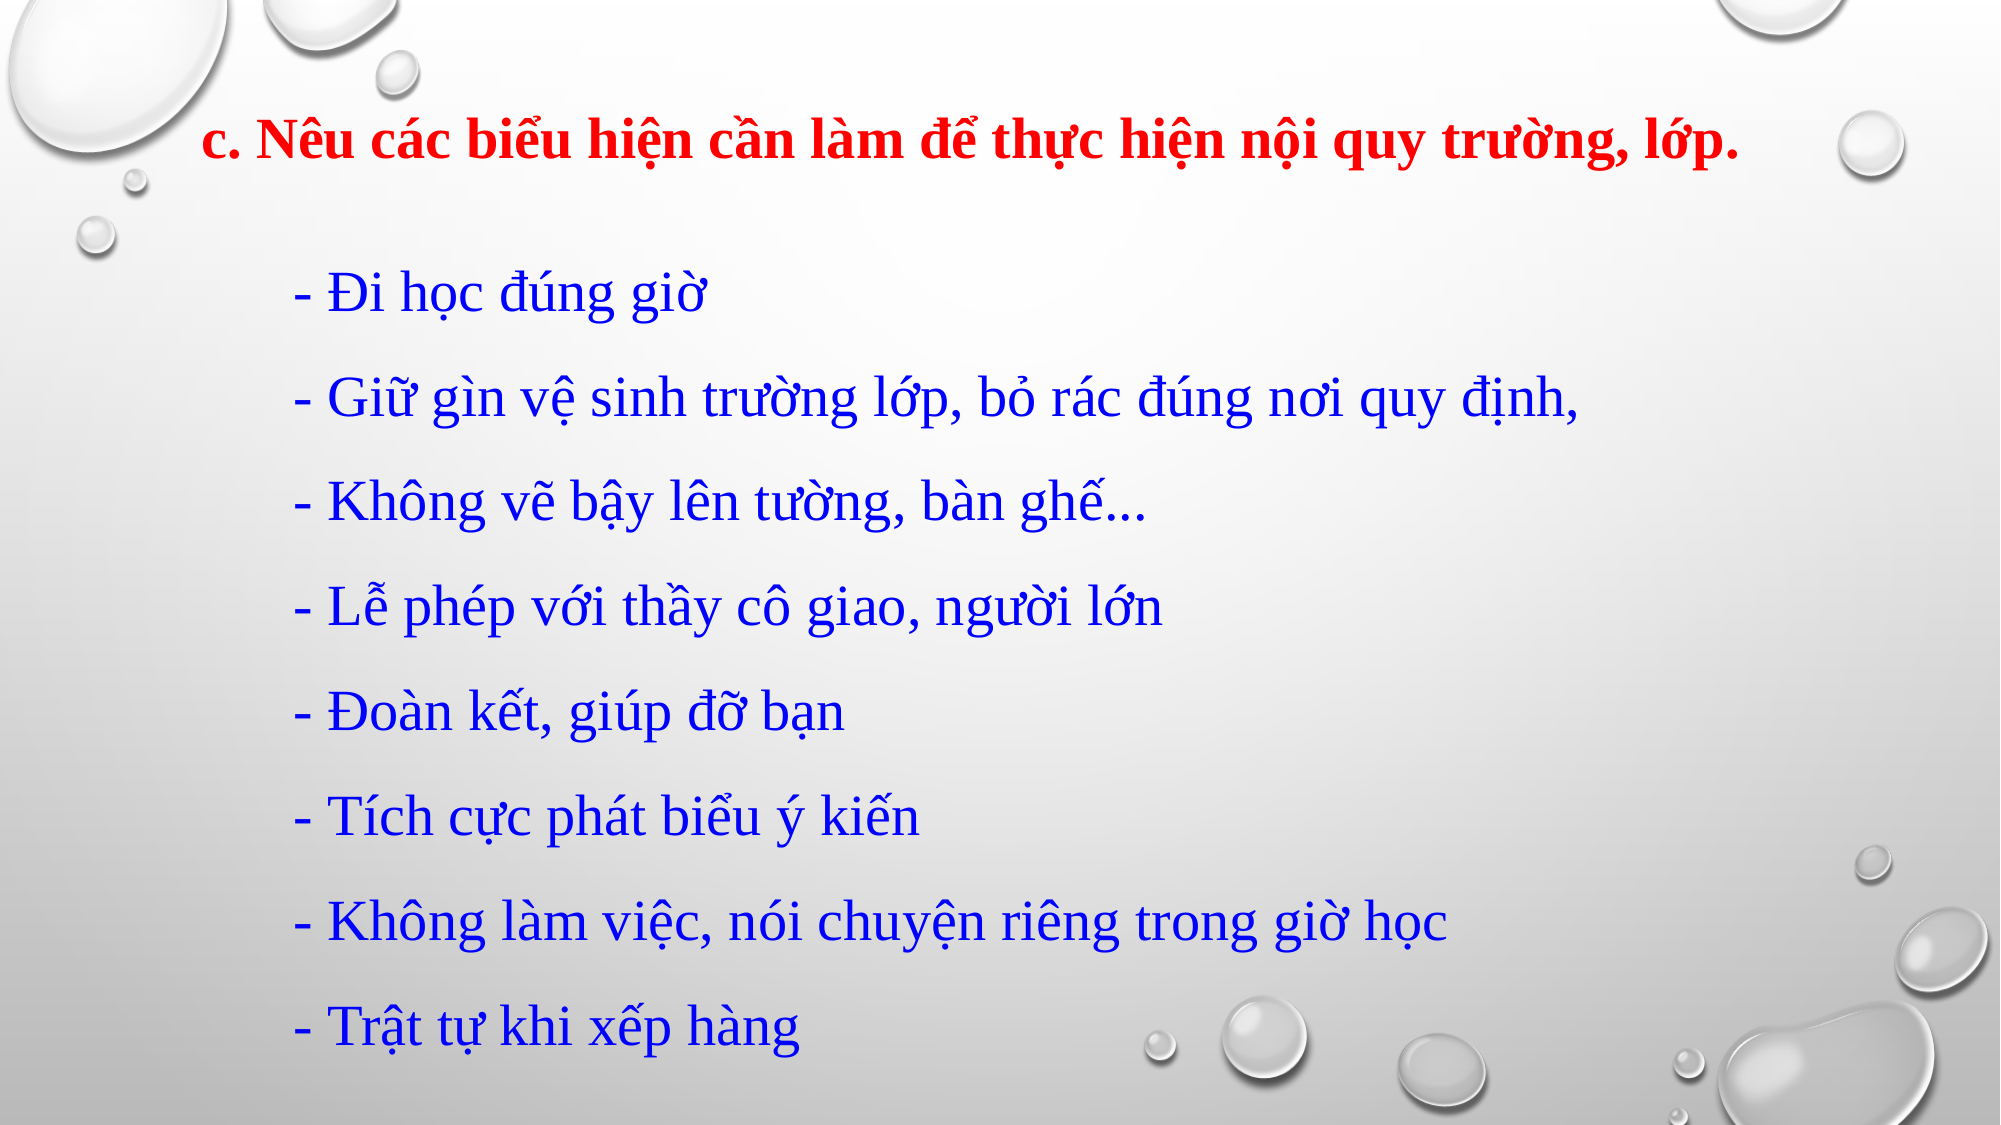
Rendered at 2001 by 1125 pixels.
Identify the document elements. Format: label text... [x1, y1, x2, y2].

text_box - Đi học đúng giờ - Giữ gìn vệ sinh trường lớp, bỏ rác đúng nơi quy định, - Không vẽ bậy lên tường, bàn ghế... - Lễ phép với thầy cô giao, người lớn - Đoàn kết, giúp đỡ bạn - Tích cực phát biểu ý kiến - Không làm việc, nói chuyện riêng trong giờ học - Trật tự khi xếp hàng [278, 210, 1807, 1065]
picture [0, 0, 2000, 1125]
text_box c. Nêu các biểu hiện cần làm để thực hiện nội quy trường, lớp. [186, 92, 1899, 178]
